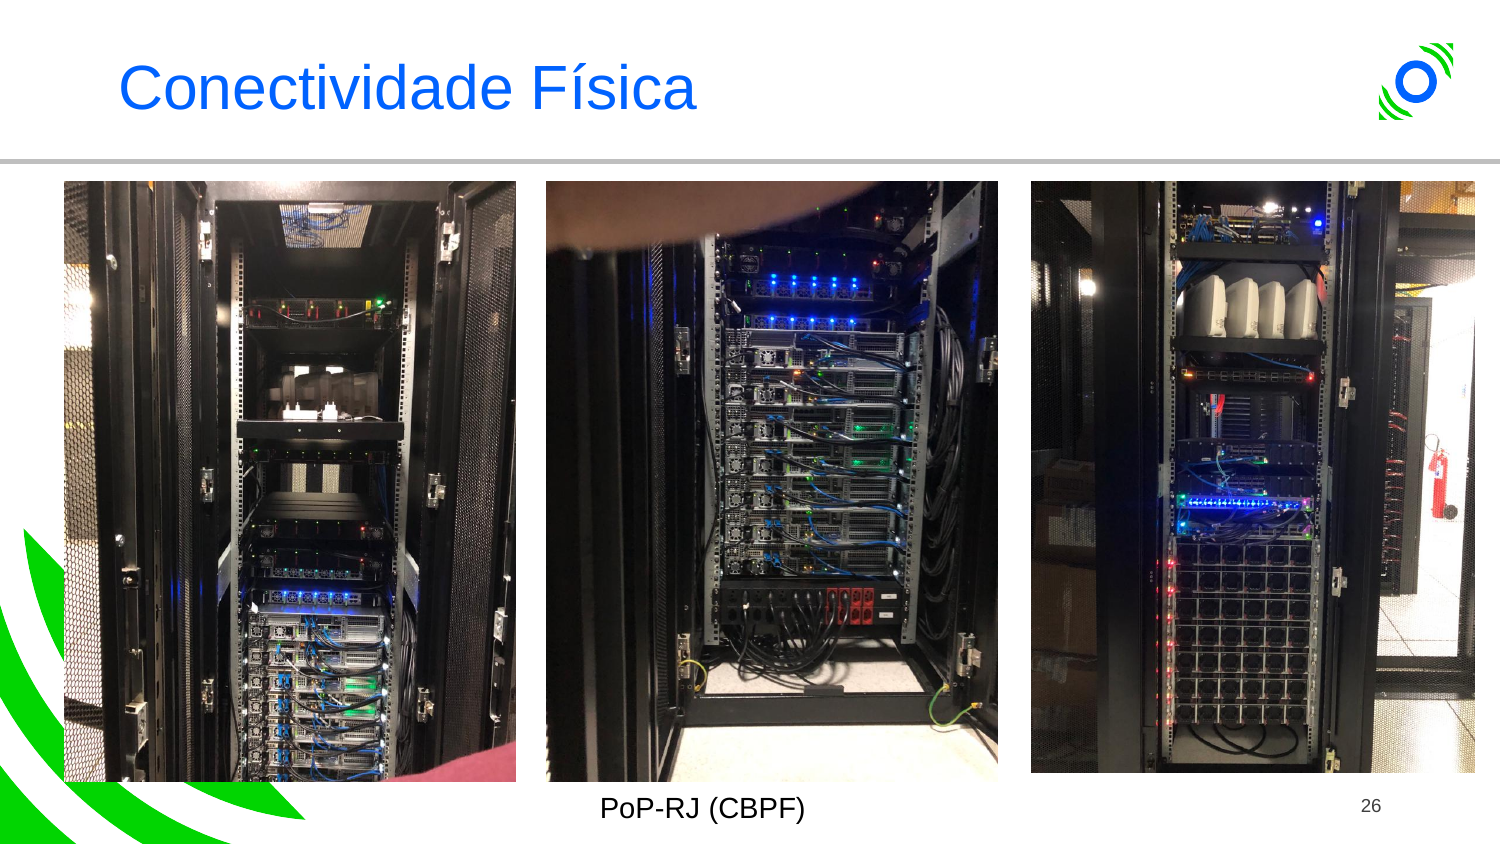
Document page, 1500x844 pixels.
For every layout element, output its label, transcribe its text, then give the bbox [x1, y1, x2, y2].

slide_number 26 [1059, 782, 1397, 827]
picture [1378, 43, 1454, 120]
title Conectividade Física [103, 16, 1320, 162]
picture [1031, 181, 1476, 773]
picture [546, 181, 998, 783]
picture [0, 181, 516, 844]
text_box PoP-RJ (CBPF) [585, 791, 822, 832]
